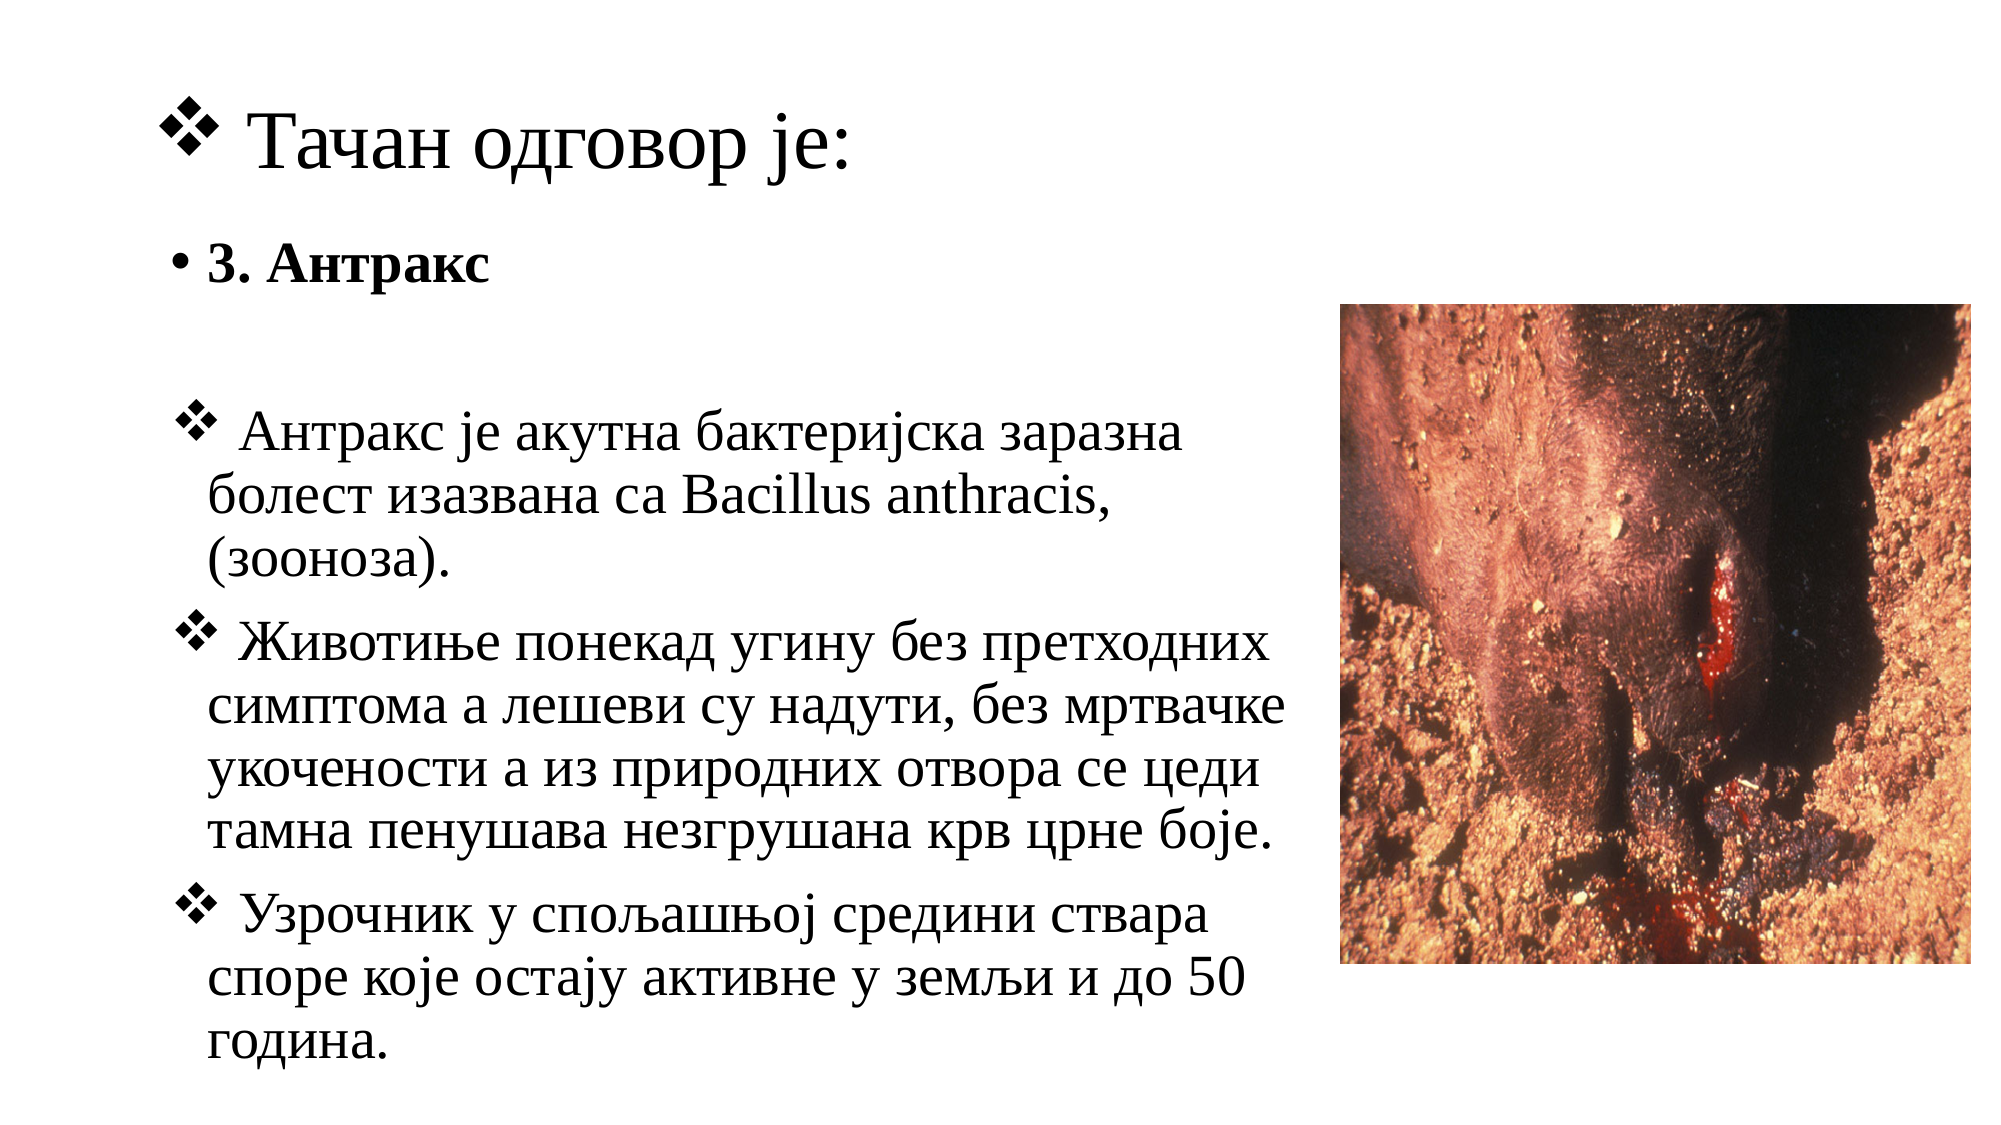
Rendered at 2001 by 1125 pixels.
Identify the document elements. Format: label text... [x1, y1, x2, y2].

picture [1340, 304, 1971, 964]
list 3. Антракс Антракс је акутна бактеријска заразна болест изазвана са Bacillus anthracis, (зооноза). Животиње понекад угину без претходних симптома а лешеви су надути, без мртвачке укочености а из природних отвора се цеди тамна пенушава незгрушана крв црне боје. Узрочник у спољашњој средини ствара споре које остају активне у земљи и до 50 година. [155, 224, 1370, 1089]
title Тачан одговор је: [137, 59, 1863, 223]
